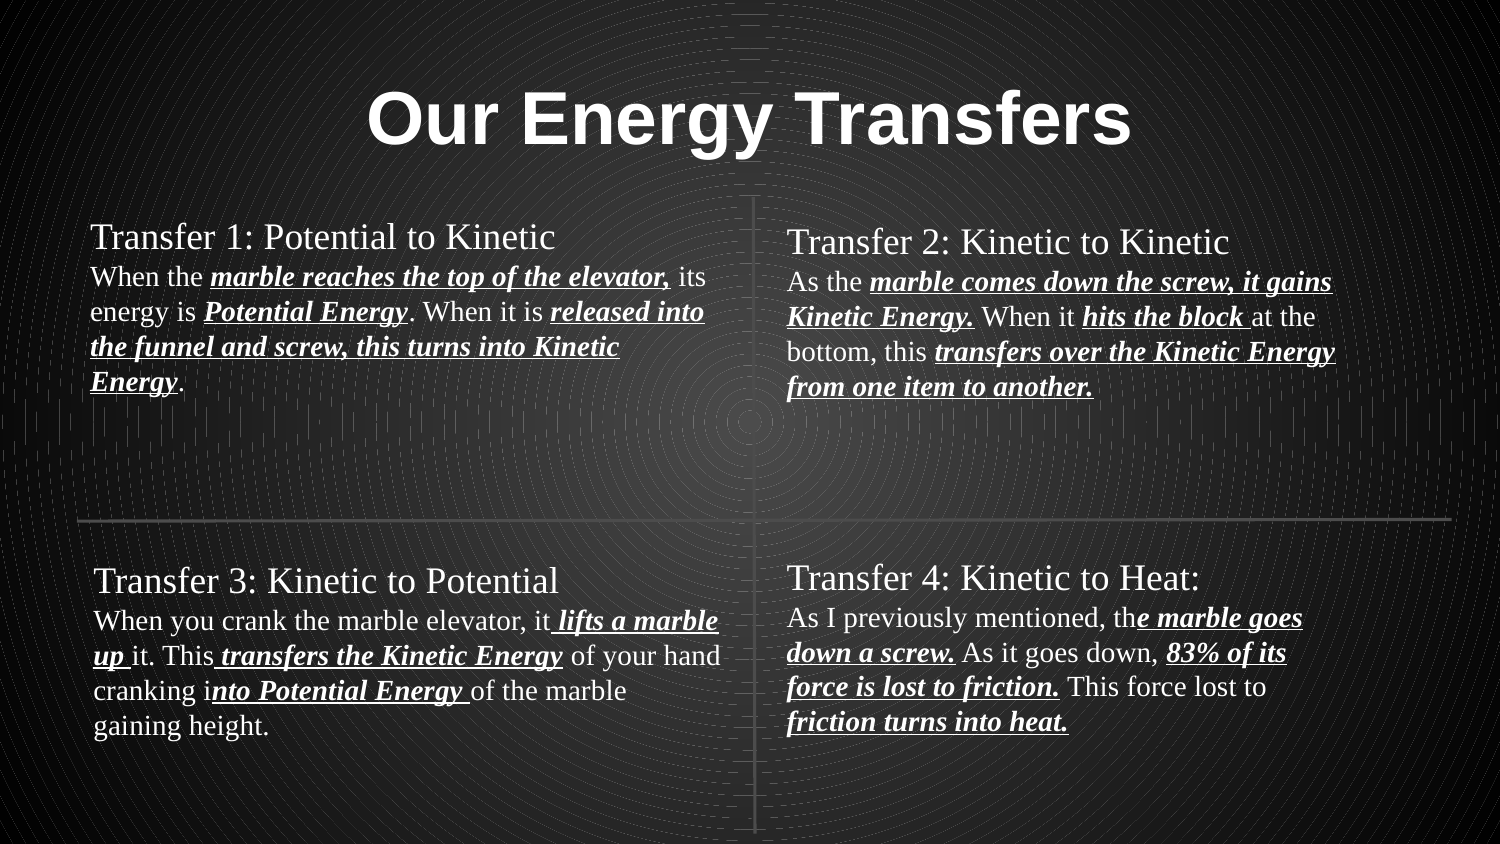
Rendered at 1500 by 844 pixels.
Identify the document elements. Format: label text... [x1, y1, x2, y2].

list Transfer 1: Potential to Kinetic When the marble reaches the top of the elevator, its energy is Potential Energy. When it is released into the funnel and screw, this turns into Kinetic Energy. [75, 196, 737, 508]
text_box Transfer 3: Kinetic to Potential When you crank the marble elevator, it lifts a marble up it. This transfers the Kinetic Energy of your hand cranking into Potential Energy of the marble gaining height. [78, 541, 737, 821]
title Our Energy Transfers [75, 33, 1425, 175]
text_box Transfer 4: Kinetic to Heat: As I previously mentioned, the marble goes down a screw. As it goes down, 83% of its force is lost to friction. This force lost to friction turns into heat. [771, 537, 1359, 817]
text_box Transfer 2: Kinetic to Kinetic As the marble comes down the screw, it gains Kinetic Energy. When it hits the block at the bottom, this transfers over the Kinetic Energy from one item to another. [771, 201, 1372, 503]
